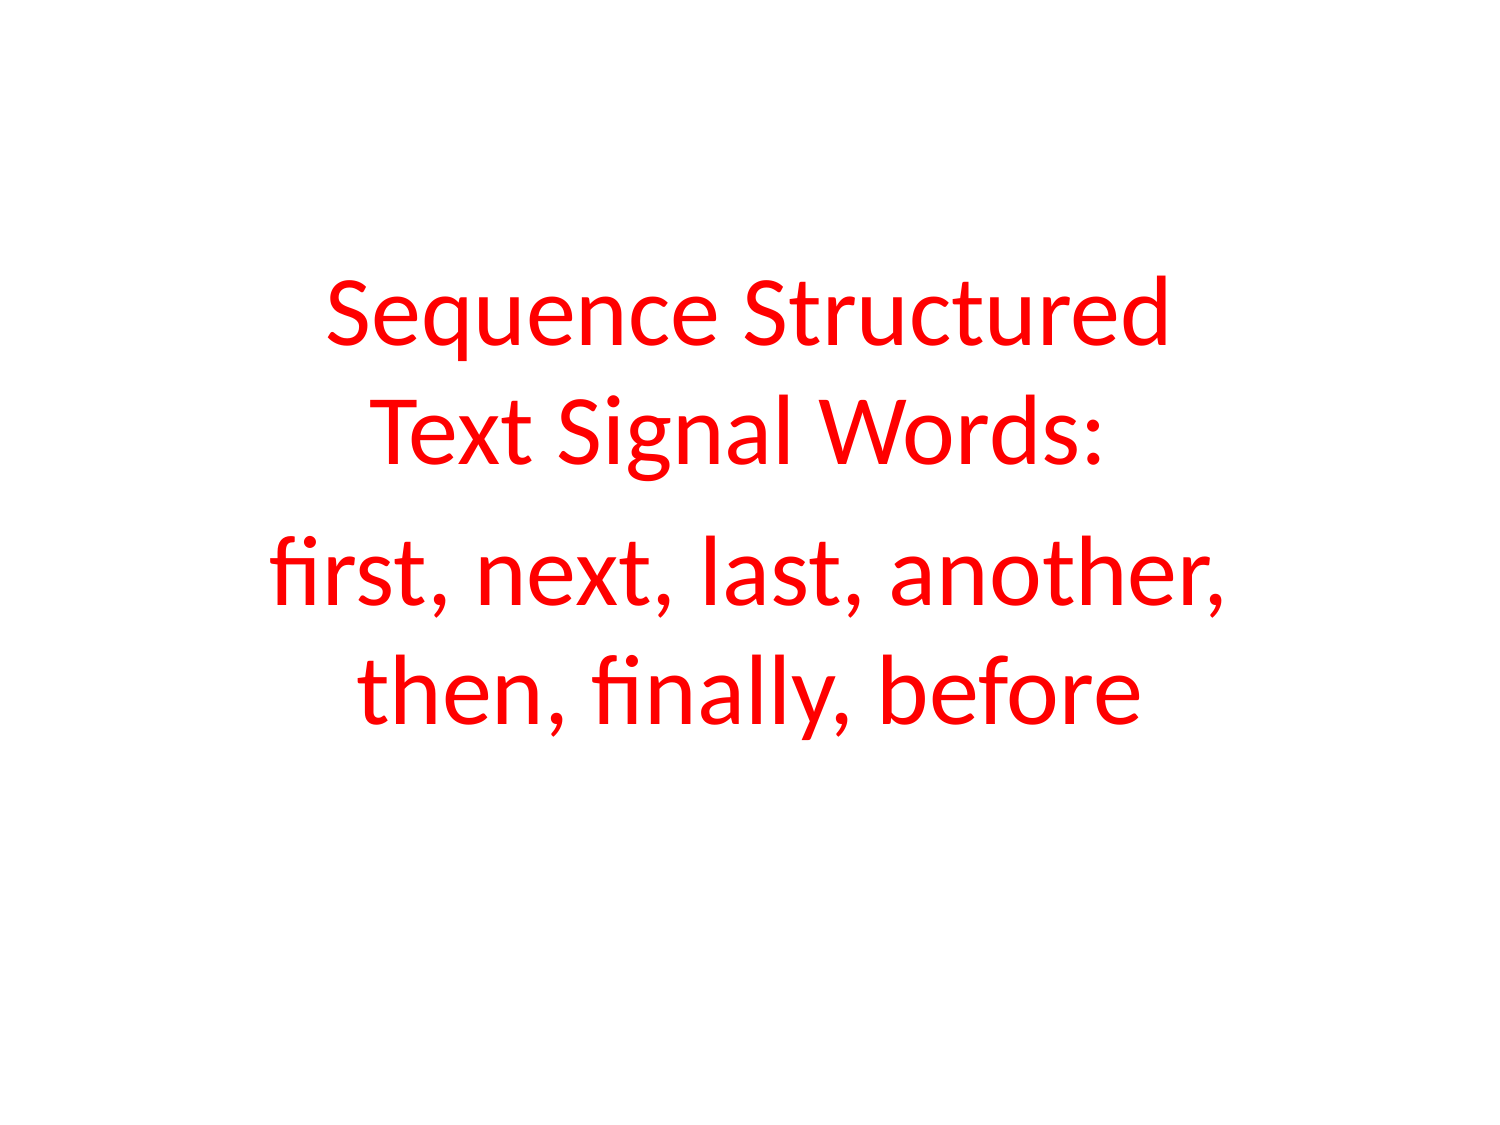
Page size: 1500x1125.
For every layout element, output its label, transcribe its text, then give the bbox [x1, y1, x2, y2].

subtitle Sequence Structured Text Signal Words: first, next, last, another, then, finally, before [225, 237, 1275, 525]
